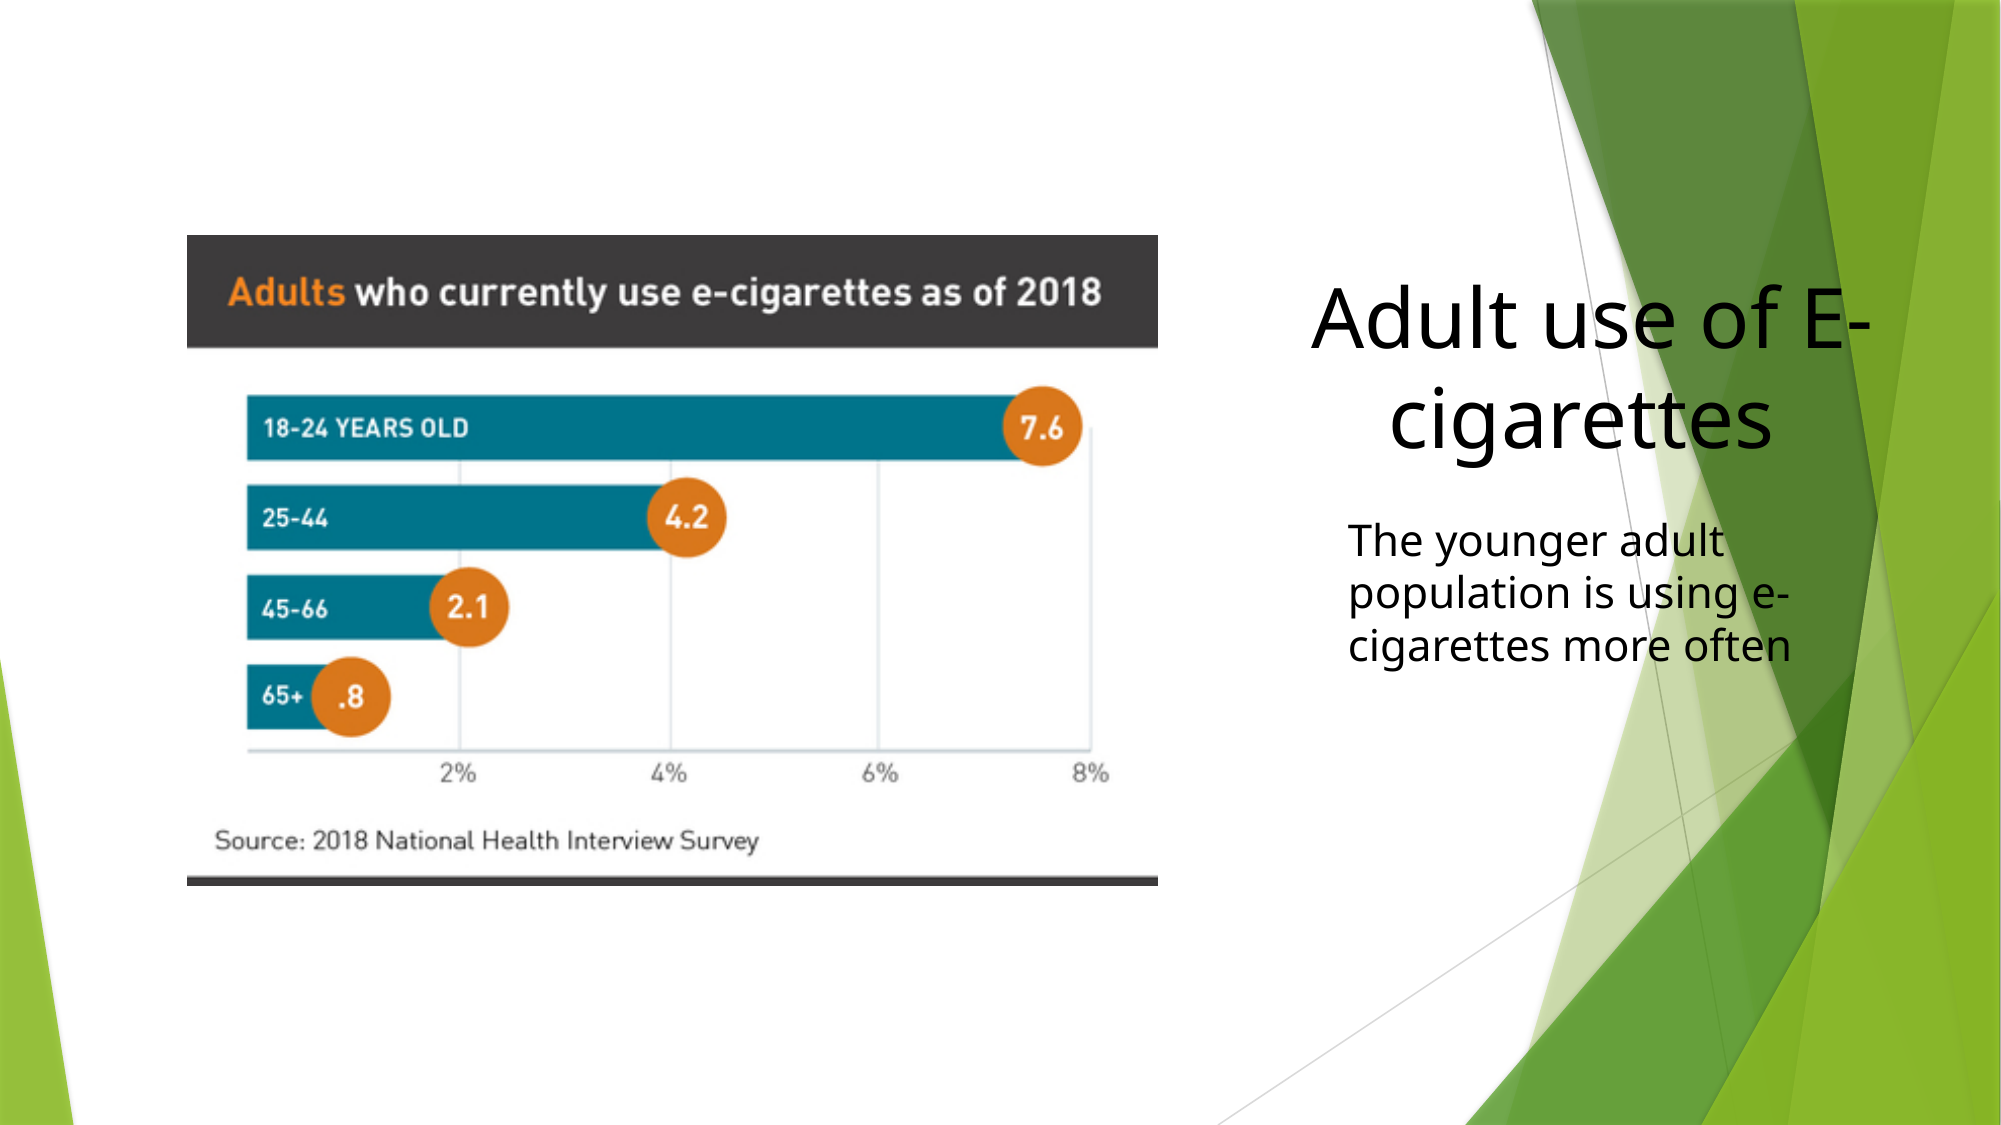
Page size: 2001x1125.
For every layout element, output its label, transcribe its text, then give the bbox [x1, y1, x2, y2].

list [186, 235, 1159, 887]
title Adult use of E-cigarettes [1265, 156, 1920, 473]
list The younger adult population is using e-cigarettes more often [1332, 505, 1886, 800]
